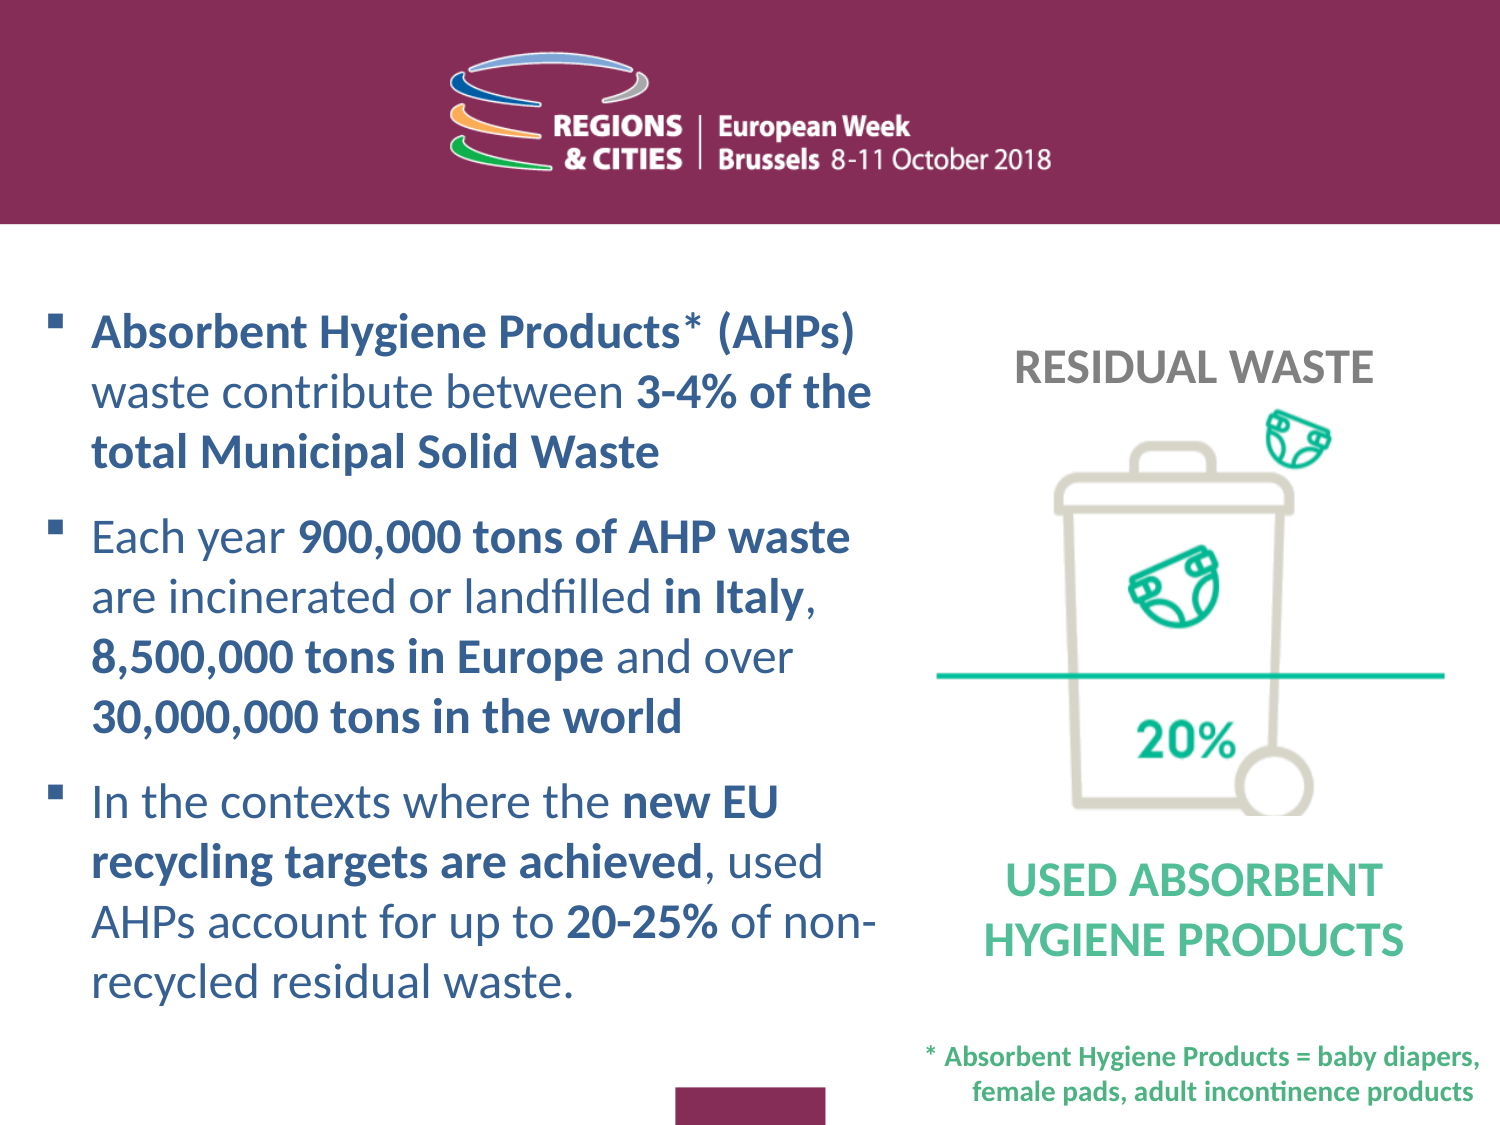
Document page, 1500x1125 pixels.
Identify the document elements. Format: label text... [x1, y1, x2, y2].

picture [0, 0, 1500, 1125]
text_box RESIDUAL WASTE [999, 326, 1390, 400]
text_box * Absorbent Hygiene Products = baby diapers, female pads, adult incontinence products [857, 1030, 1496, 1115]
text_box USED ABSORBENT HYGIENE PRODUCTS [929, 838, 1459, 974]
text_box Absorbent Hygiene Products* (AHPs) waste contribute between 3-4% of the total Municipal Solid Waste Each year 900,000 tons of AHP waste are incinerated or landfilled in Italy, 8,500,000 tons in Europe and over 30,000,000 tons in the world In the contexts where the new EU recycling targets are achieved, used AHPs account for up to 20-25% of non-recycled residual waste. [29, 290, 916, 1016]
